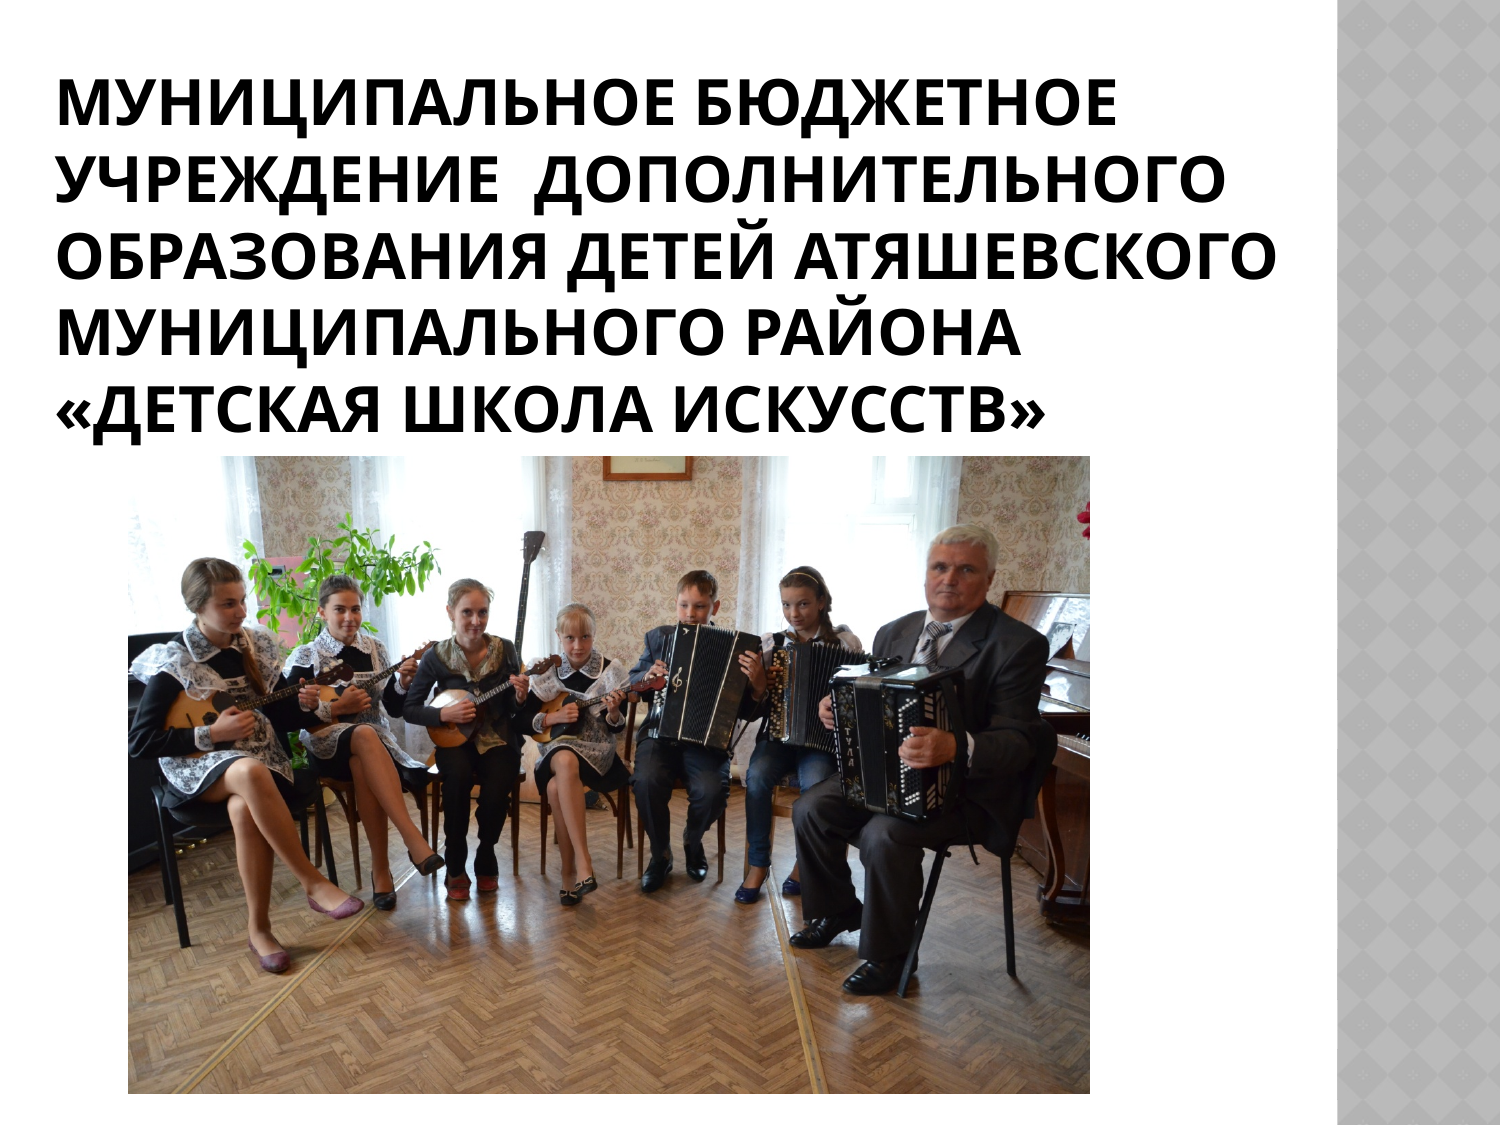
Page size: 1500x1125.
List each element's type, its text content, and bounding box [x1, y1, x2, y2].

picture [128, 456, 1091, 1094]
title Муниципальное бюджетное учреждение дополнительного образования детей Атяшевского муниципального района «Детская школа искусств» [46, 23, 1301, 446]
